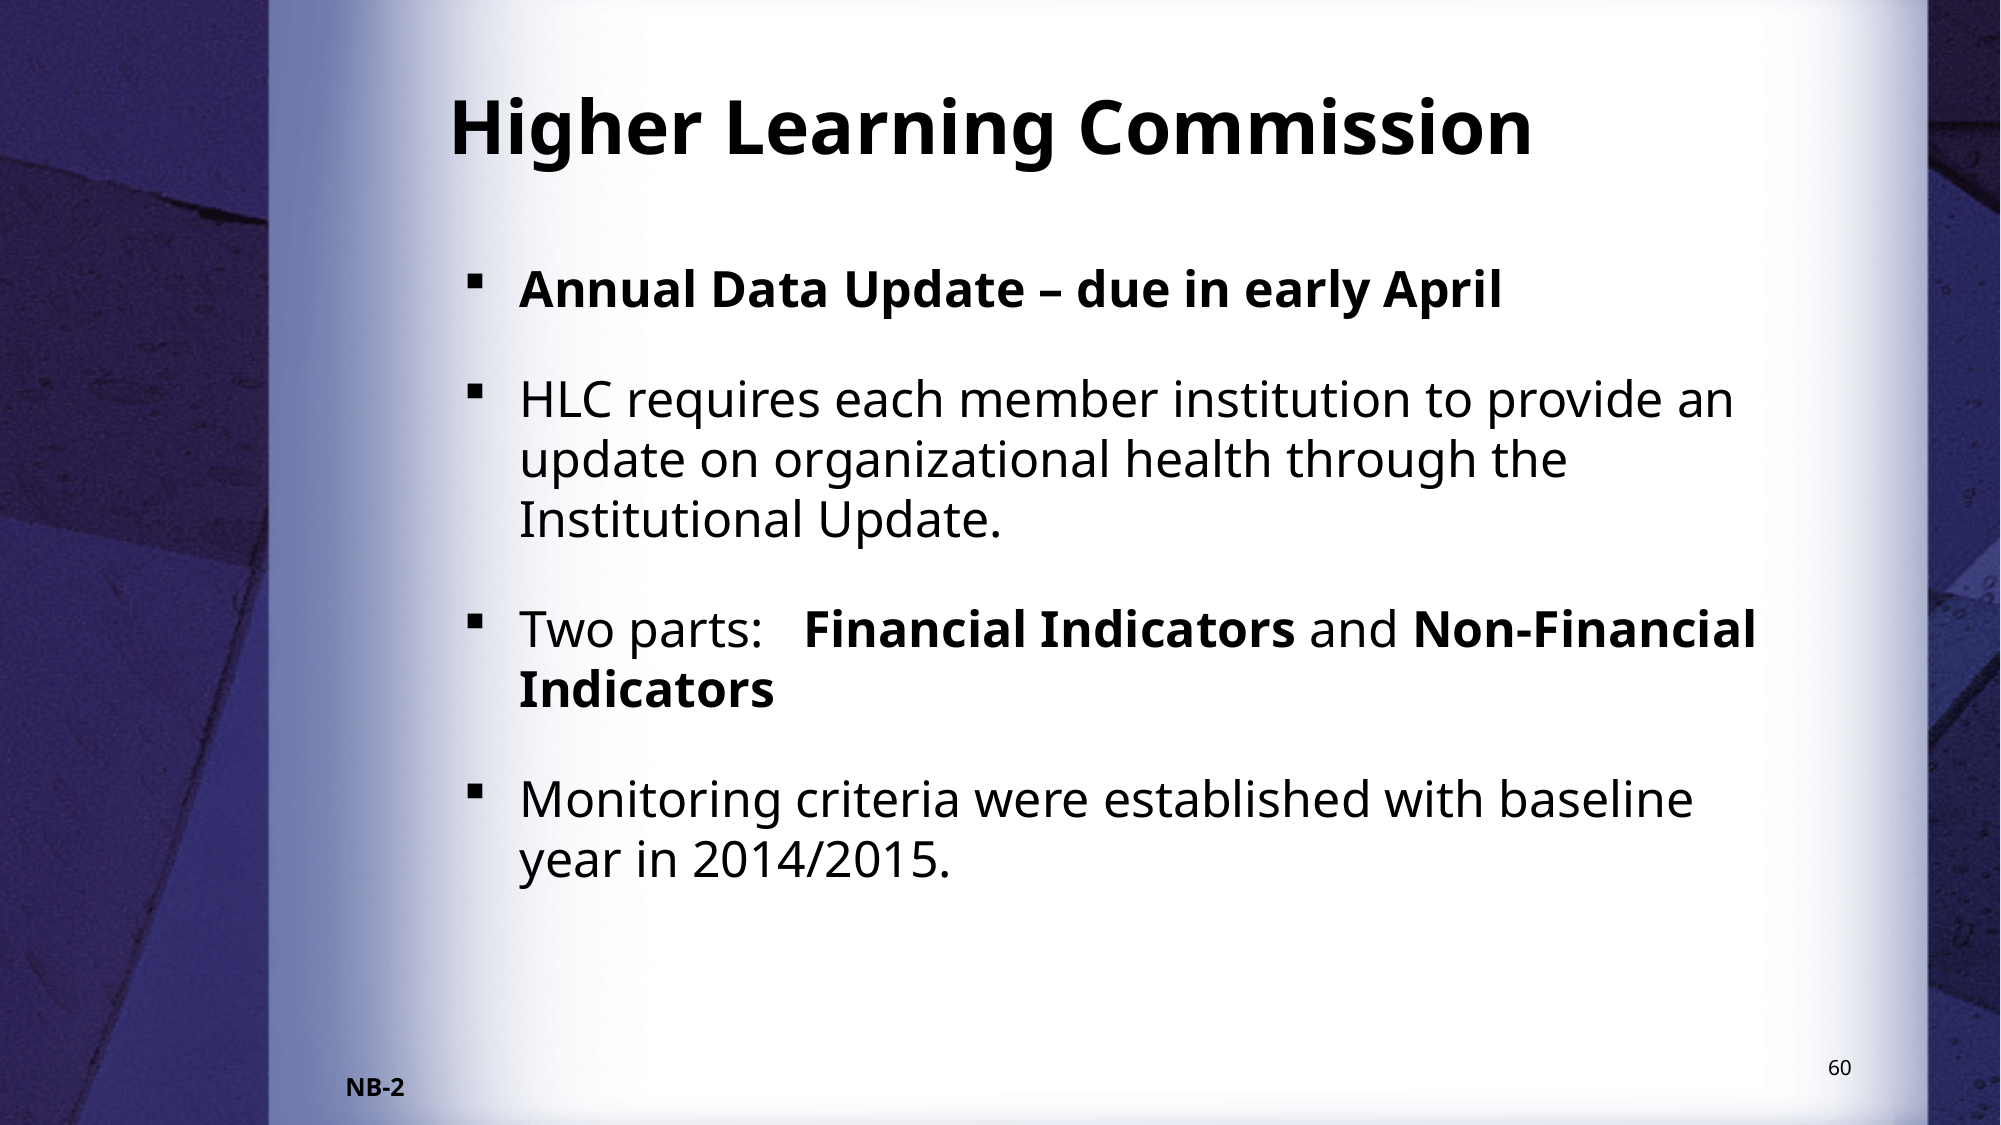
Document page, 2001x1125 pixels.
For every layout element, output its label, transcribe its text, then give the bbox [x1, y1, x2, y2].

picture [0, 0, 2001, 1125]
text_box NB-2 [330, 1064, 802, 1110]
title Higher Learning Commission [433, 37, 1867, 177]
slide_number 60 [1633, 1037, 1867, 1100]
list Annual Data Update – due in early April HLC requires each member institution to provide an update on organizational health through the Institutional Update. Two parts: Financial Indicators and Non-Financial Indicators Monitoring criteria were established with baseline year in 2014/2015. [448, 249, 1816, 1038]
